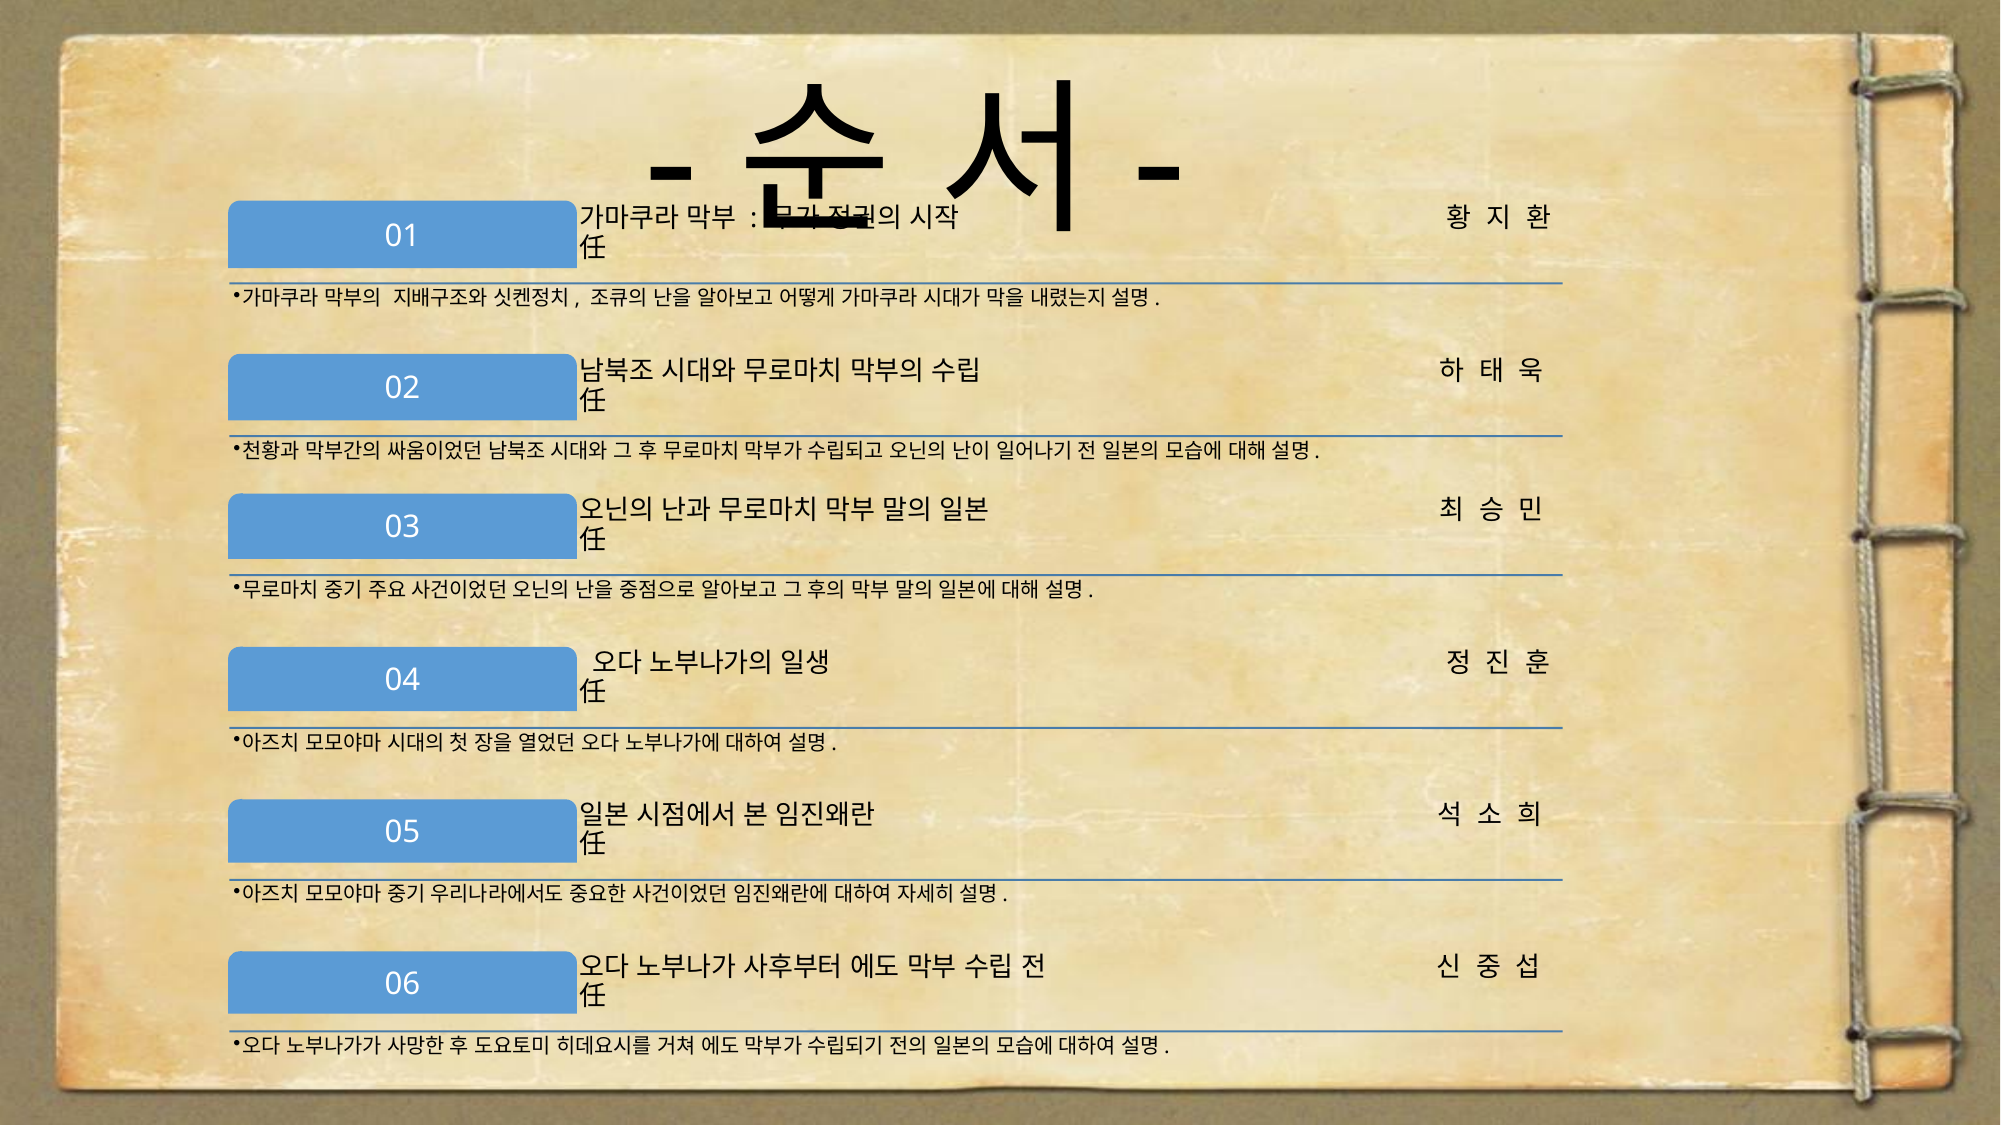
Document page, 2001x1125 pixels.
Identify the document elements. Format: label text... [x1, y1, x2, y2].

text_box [229, 201, 1563, 1091]
text_box -순 서- [193, 44, 1637, 260]
picture [0, 0, 2001, 1125]
